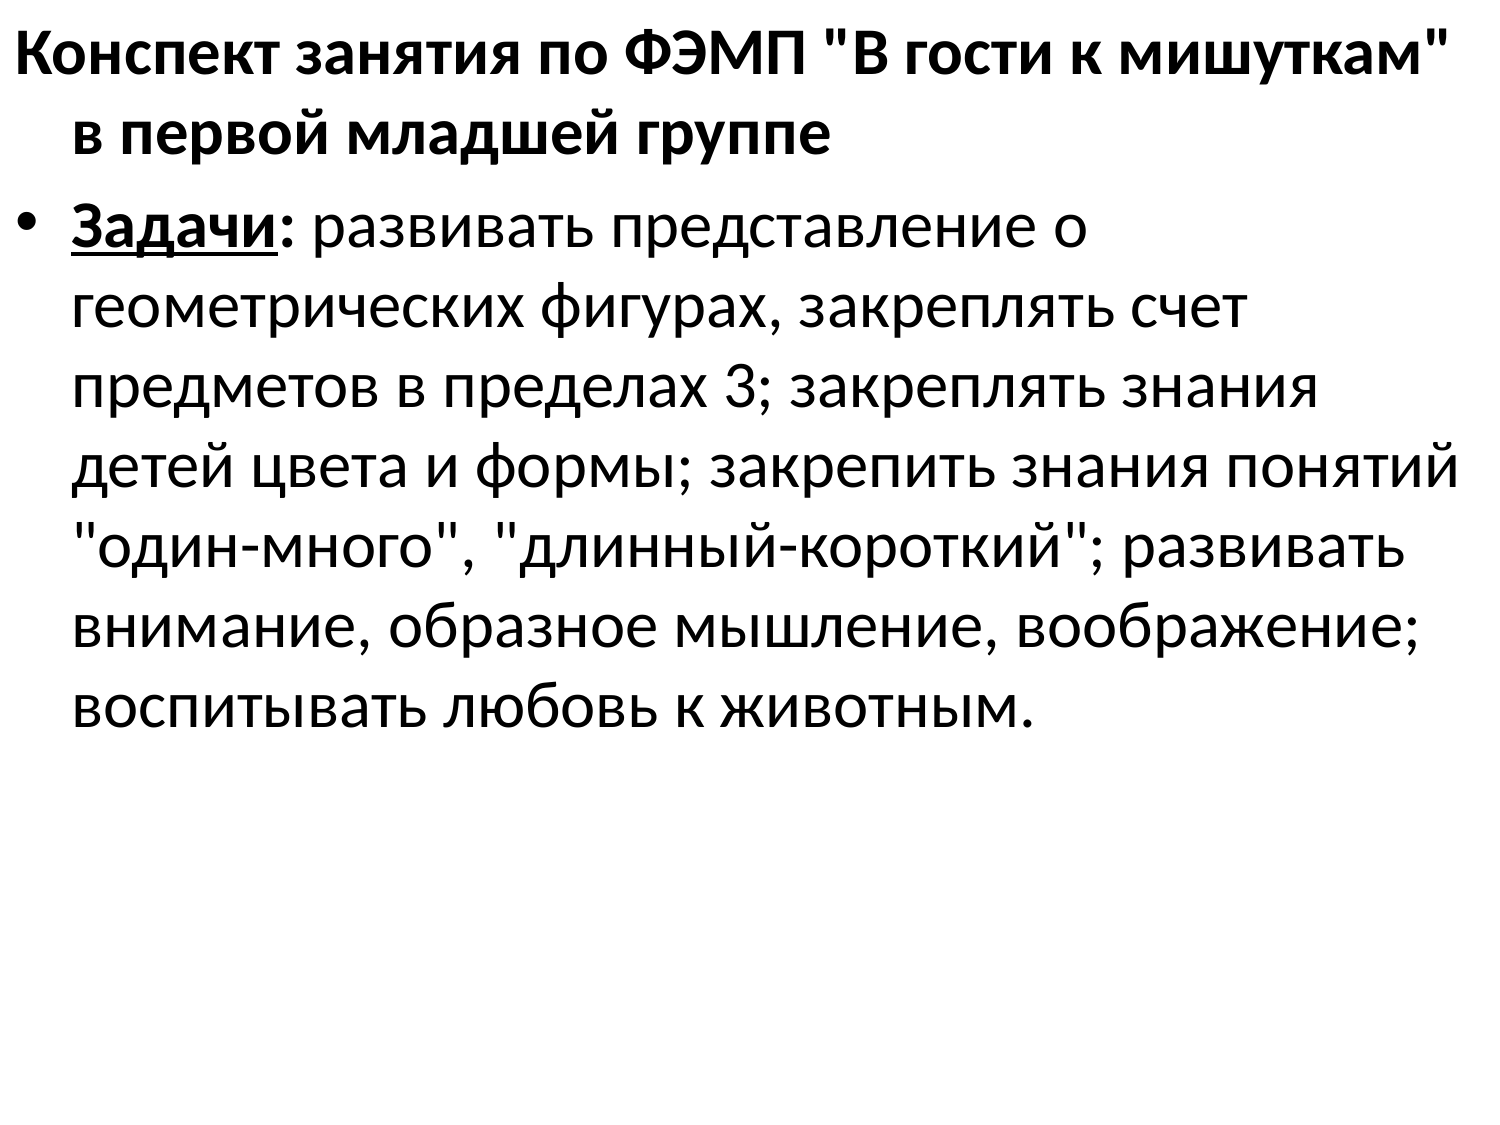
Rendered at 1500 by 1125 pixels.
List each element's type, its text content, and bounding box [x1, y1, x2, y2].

list Конспект занятия по ФЭМП "В гости к мишуткам" в первой младшей группе Задачи: развивать представление о геометрических фигурах, закреплять счет предметов в пределах 3; закреплять знания детей цвета и формы; закрепить знания понятий "один-много", "длинный-короткий"; развивать внимание, образное мышление, воображение; воспитывать любовь к животным. [0, 0, 1500, 1125]
